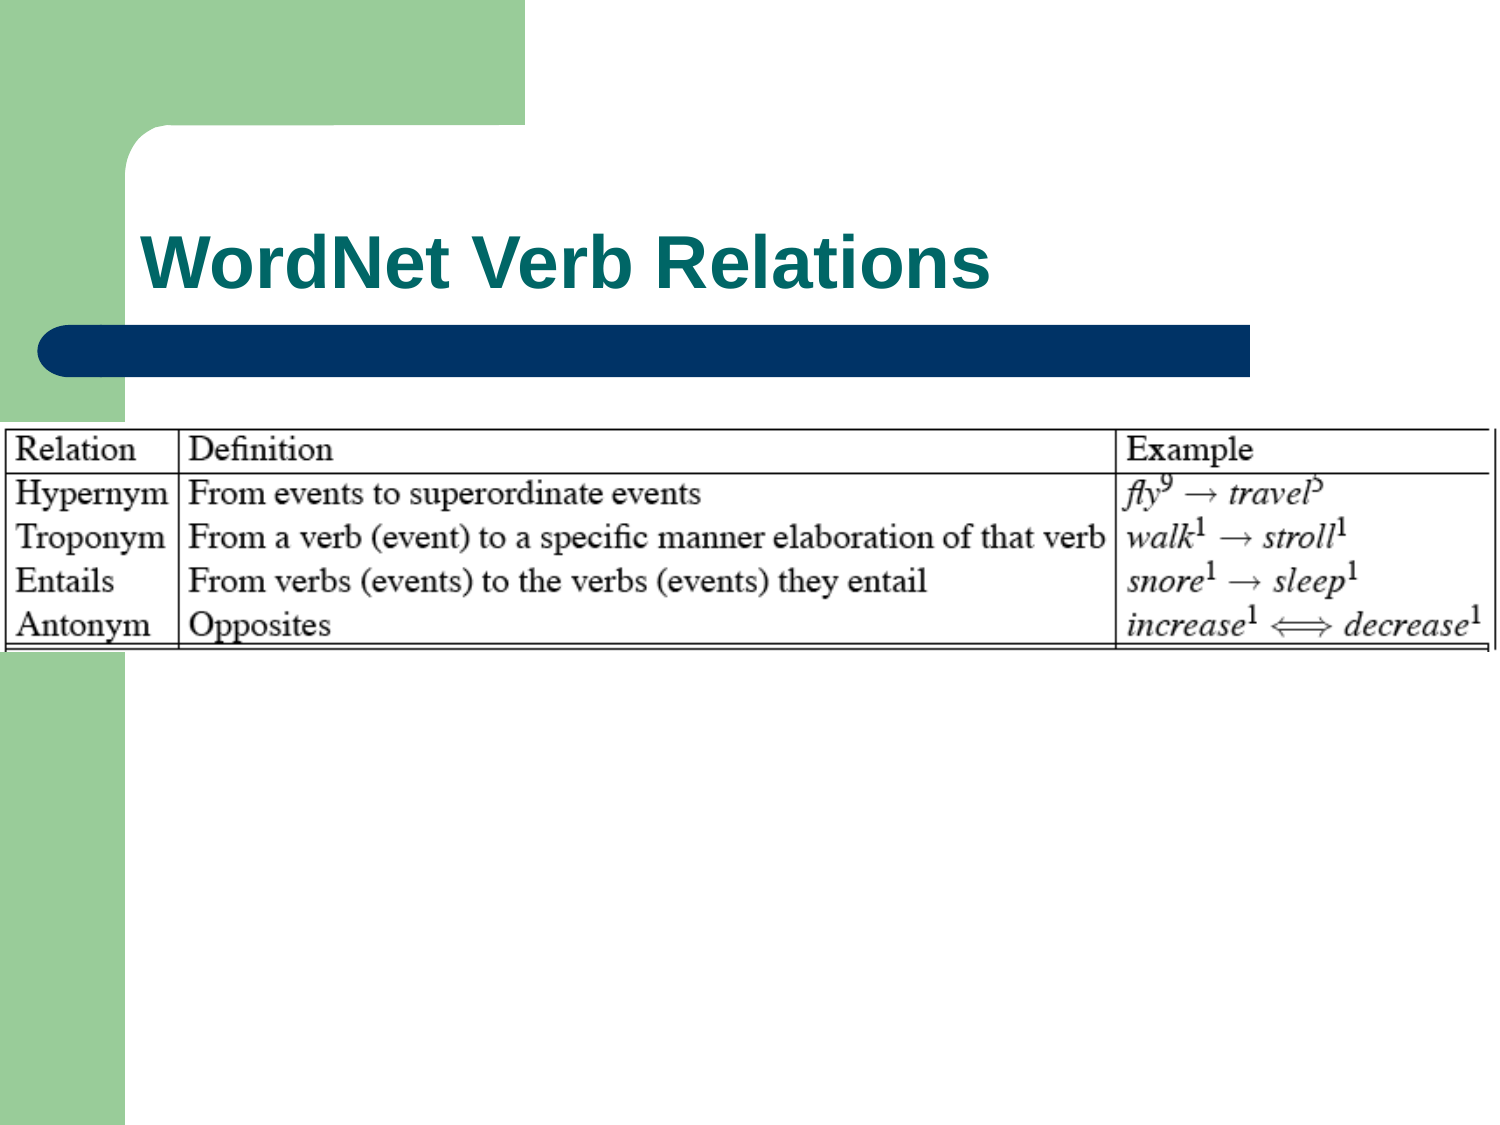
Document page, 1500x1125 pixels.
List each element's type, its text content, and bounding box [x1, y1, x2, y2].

title WordNet Verb Relations [124, 124, 1426, 313]
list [0, 422, 1500, 653]
